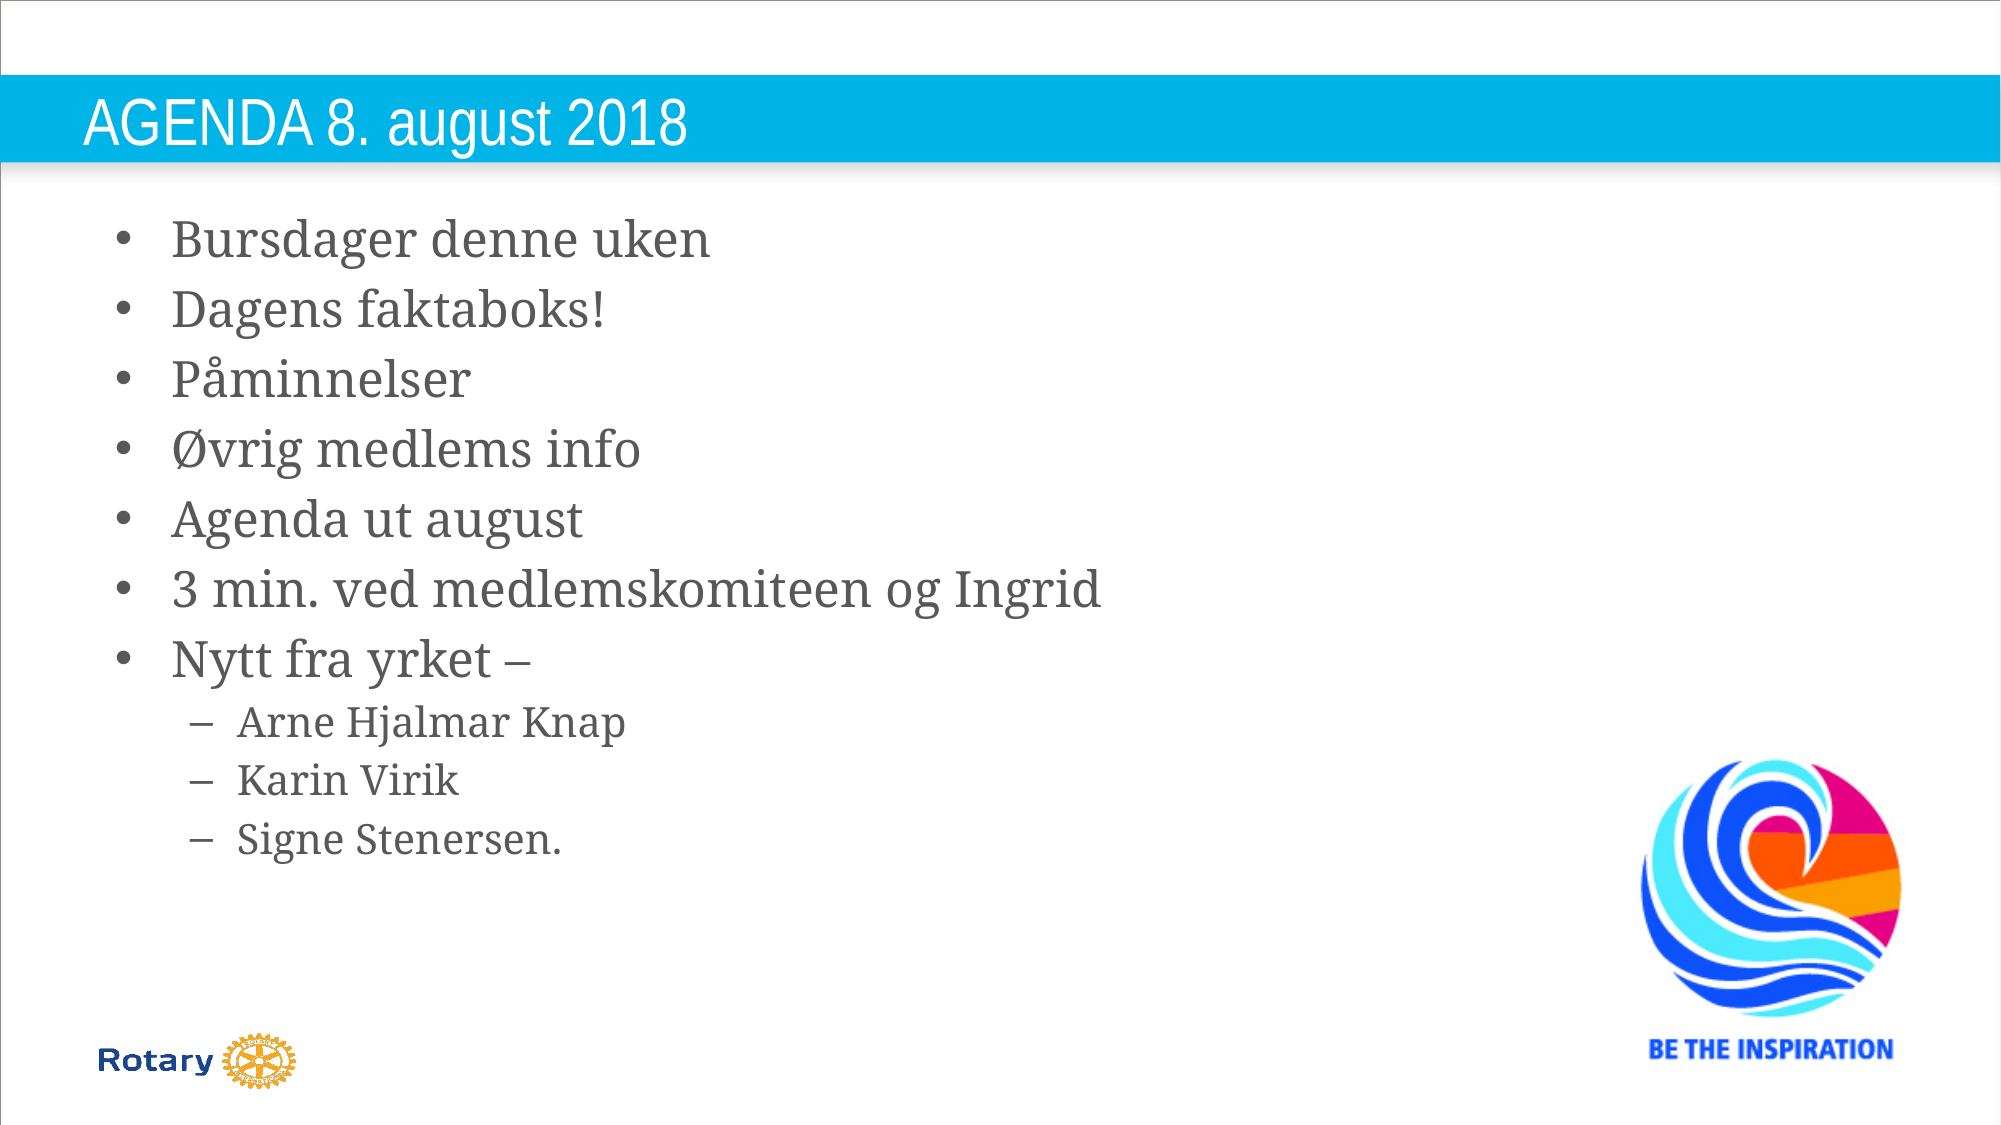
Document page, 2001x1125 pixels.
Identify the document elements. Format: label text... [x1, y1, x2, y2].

picture [1596, 737, 1947, 1088]
list Bursdager denne uken Dagens faktaboks! Påminnelser Øvrig medlems info Agenda ut august 3 min. ved medlemskomiteen og Ingrid Nytt fra yrket – Arne Hjalmar Knap Karin Virik Signe Stenersen. [99, 200, 1900, 943]
picture [99, 1033, 296, 1089]
title AGENDA 8. august 2018 [83, 75, 2000, 163]
